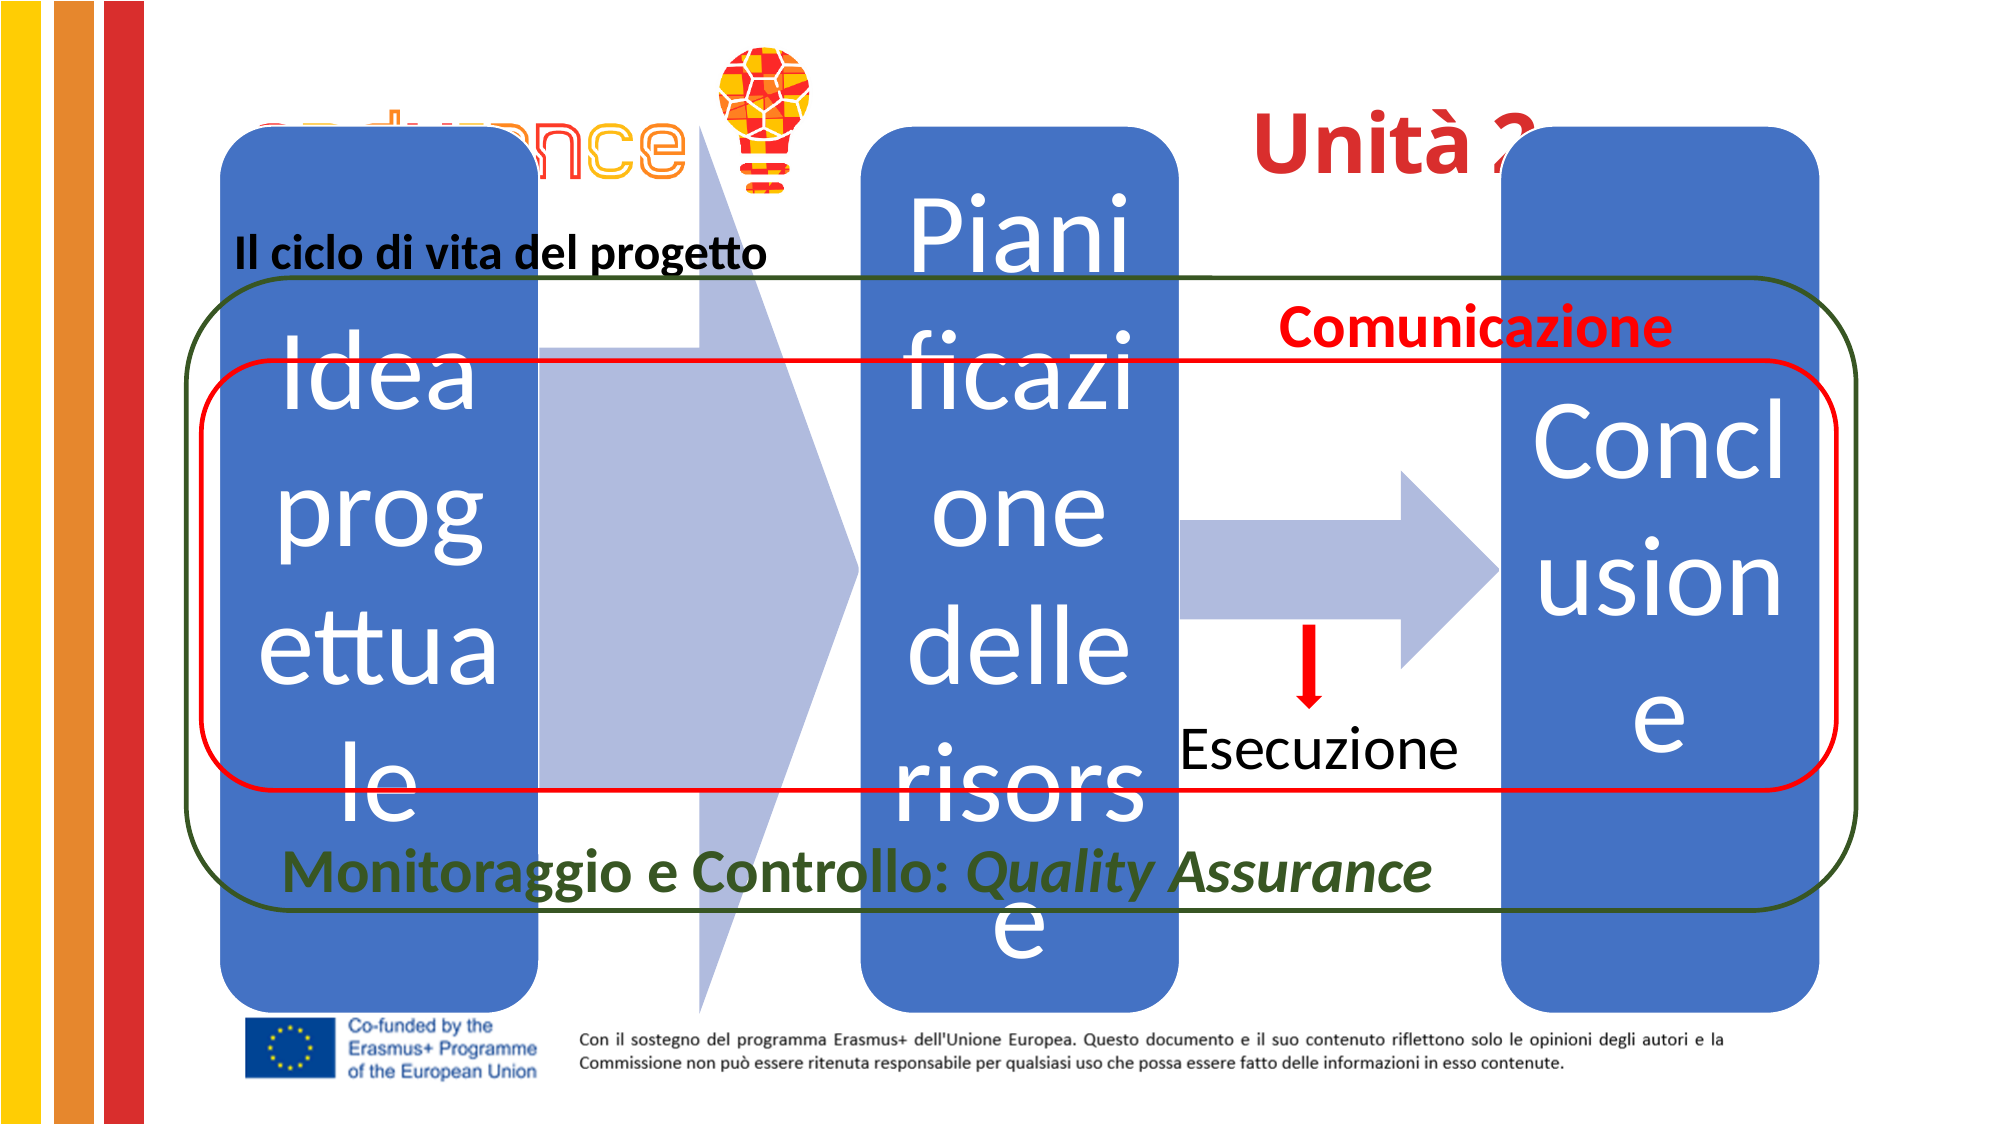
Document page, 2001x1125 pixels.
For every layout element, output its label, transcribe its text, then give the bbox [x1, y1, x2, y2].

text_box [200, 383, 219, 768]
picture [218, 27, 845, 212]
text_box Unità 2 [864, 90, 1948, 200]
text_box [102, 0, 146, 1125]
text_box [1821, 386, 1838, 765]
text_box [0, 0, 43, 1125]
text_box [52, 0, 96, 1125]
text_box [219, 125, 1821, 1014]
picture [239, 1014, 1732, 1094]
text_box [185, 305, 219, 883]
text_box [1821, 303, 1858, 885]
